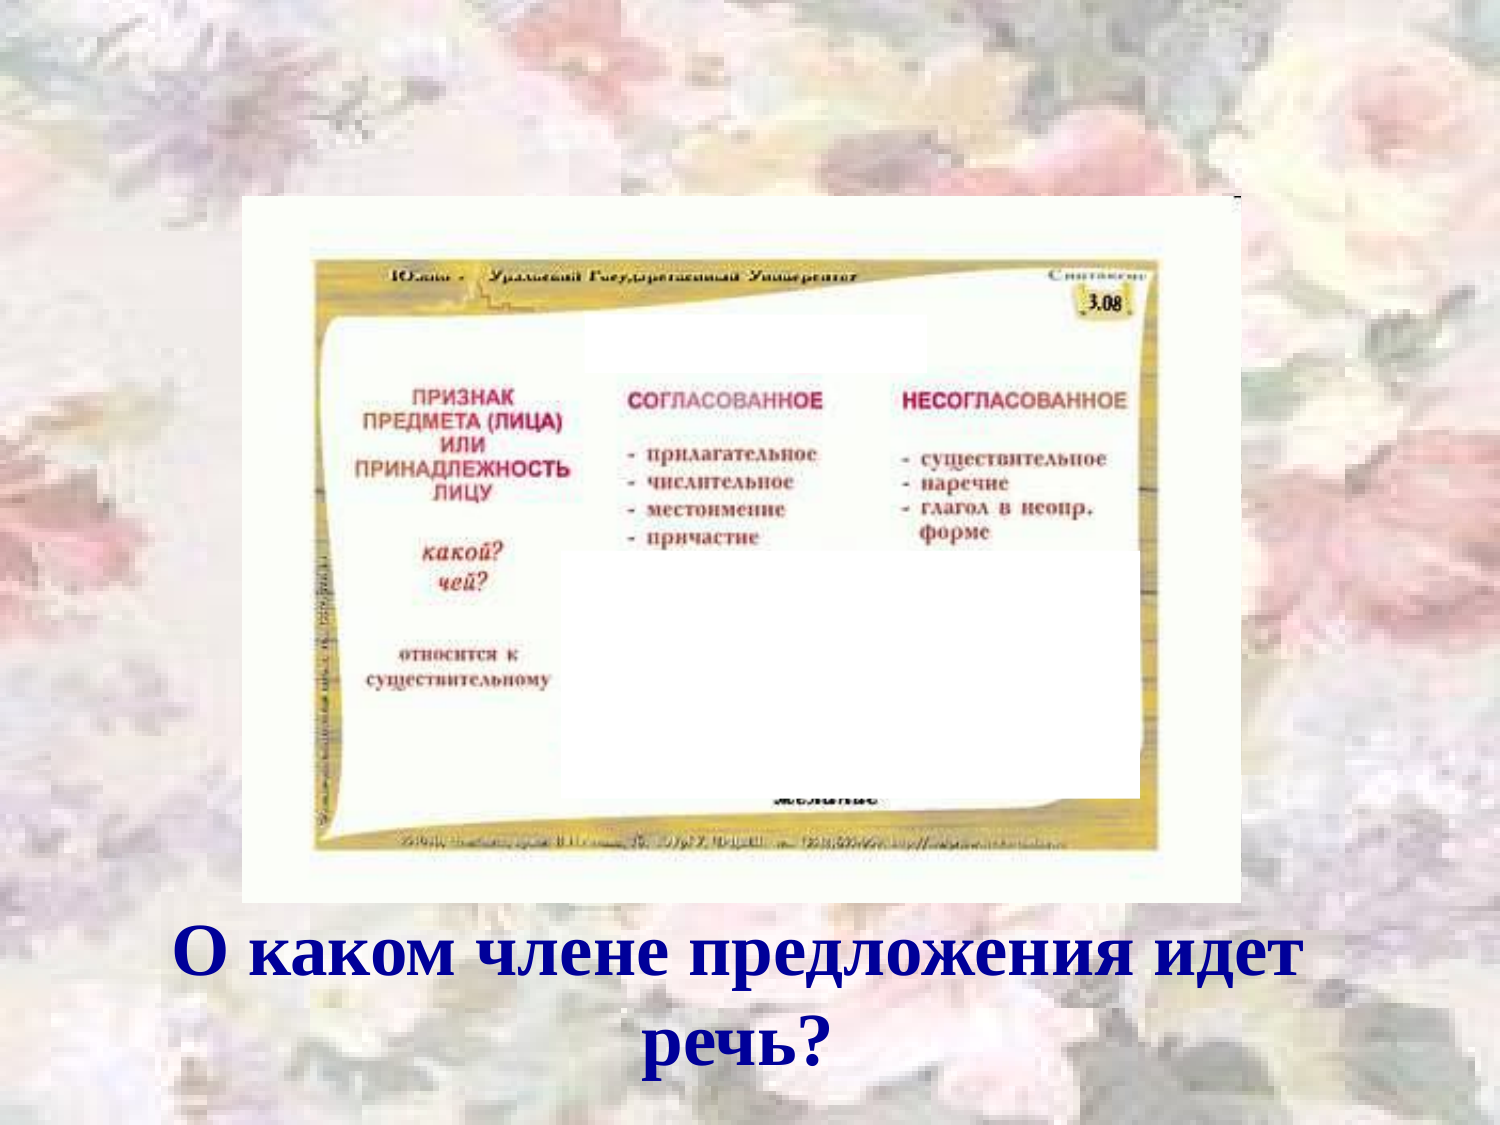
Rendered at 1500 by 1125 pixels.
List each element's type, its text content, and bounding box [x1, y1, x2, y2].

picture [0, 0, 1500, 1125]
text_box О каком члене предложения идет речь? [123, 893, 1353, 1088]
